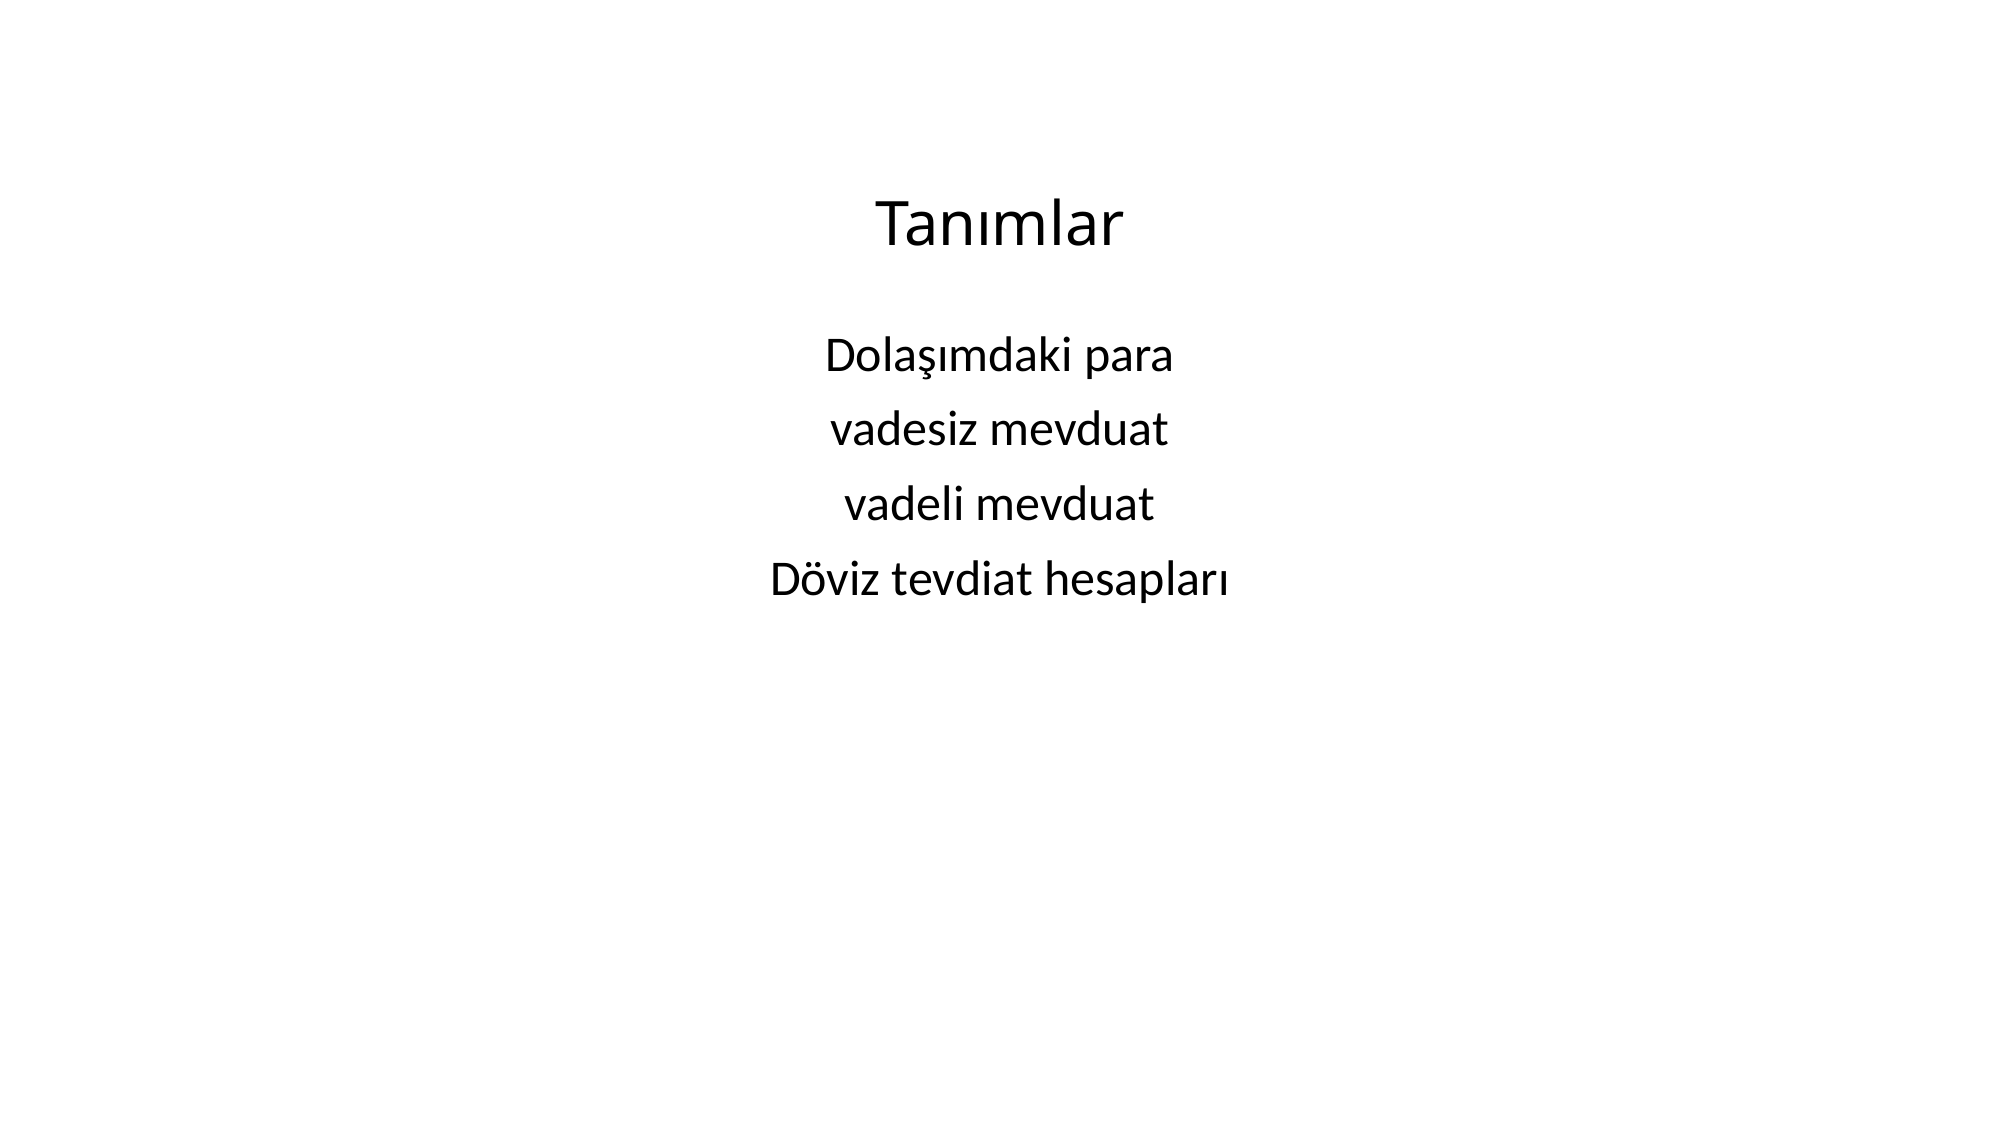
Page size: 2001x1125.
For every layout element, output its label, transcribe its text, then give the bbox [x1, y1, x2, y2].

subtitle Dolaşımdaki para vadesiz mevduat vadeli mevduat Döviz tevdiat hesapları [249, 320, 1750, 863]
title Tanımlar [249, 184, 1750, 266]
